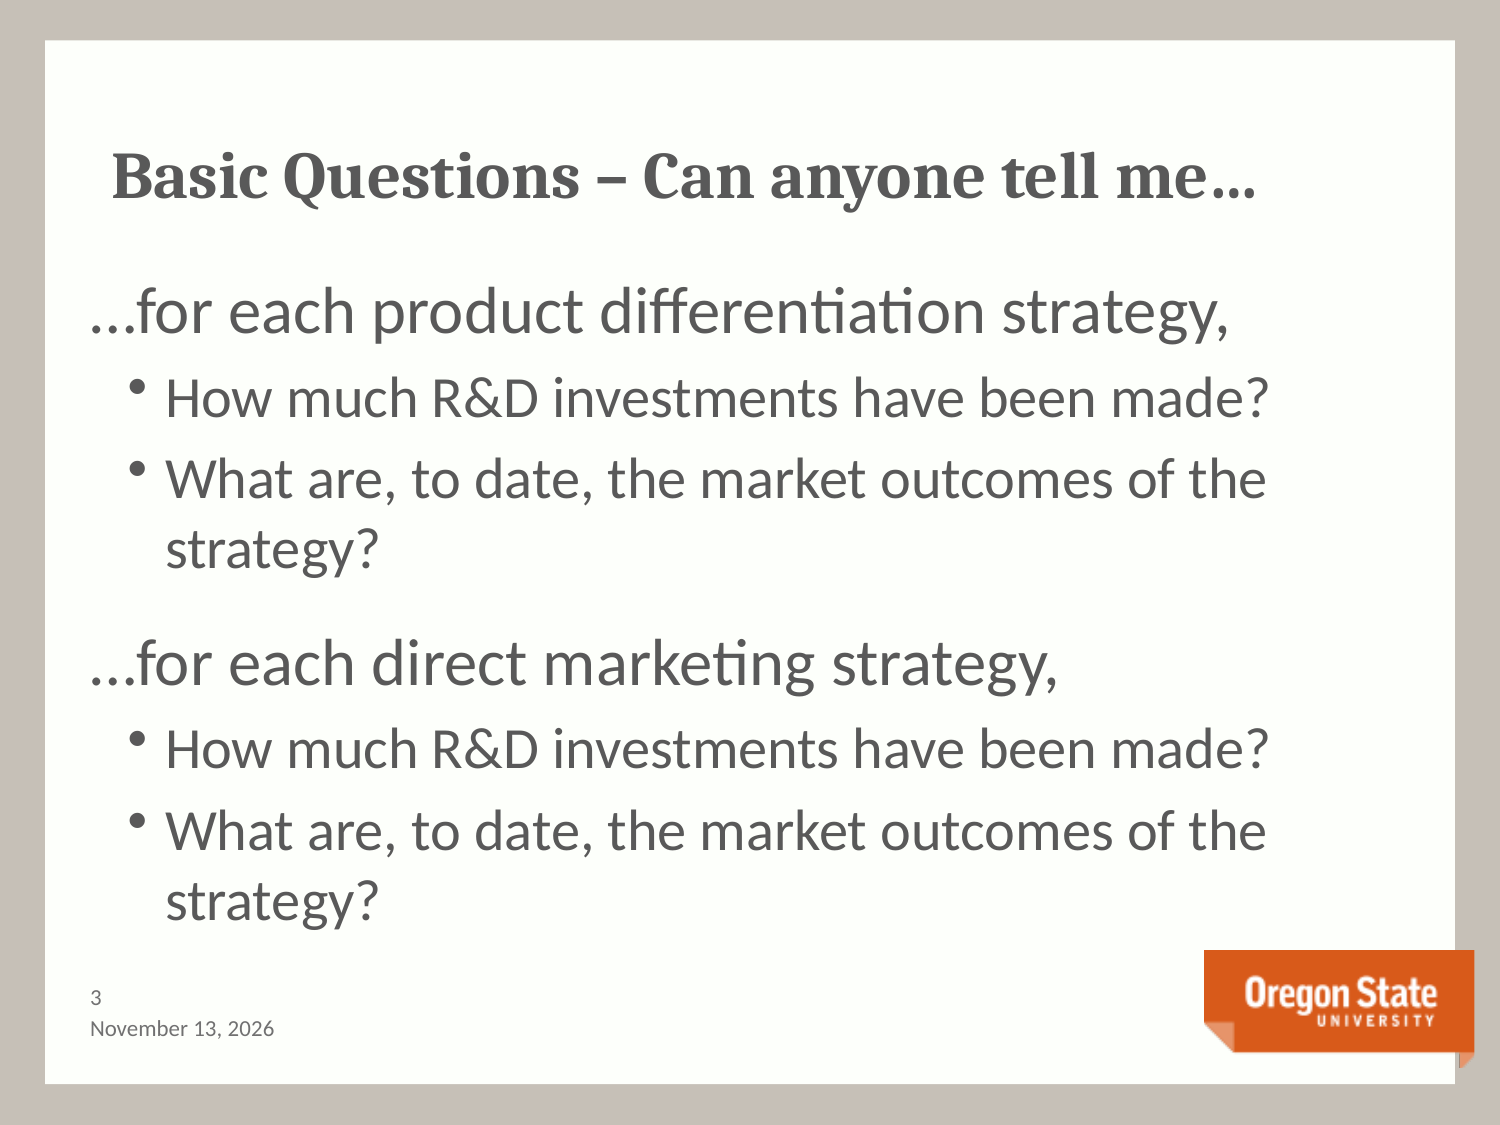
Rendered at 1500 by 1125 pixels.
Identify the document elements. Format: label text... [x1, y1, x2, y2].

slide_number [75, 1012, 375, 1043]
slide_number 2 [75, 982, 135, 1013]
title Basic Questions – Can anyone tell me… [95, 124, 1323, 259]
list …for each product differentiation strategy, How much R&D investments have been made? What are, to date, the market outcomes of the strategy? …for each direct marketing strategy, How much R&D investments have been made? What are, to date, the market outcomes of the strategy? [75, 259, 1425, 960]
